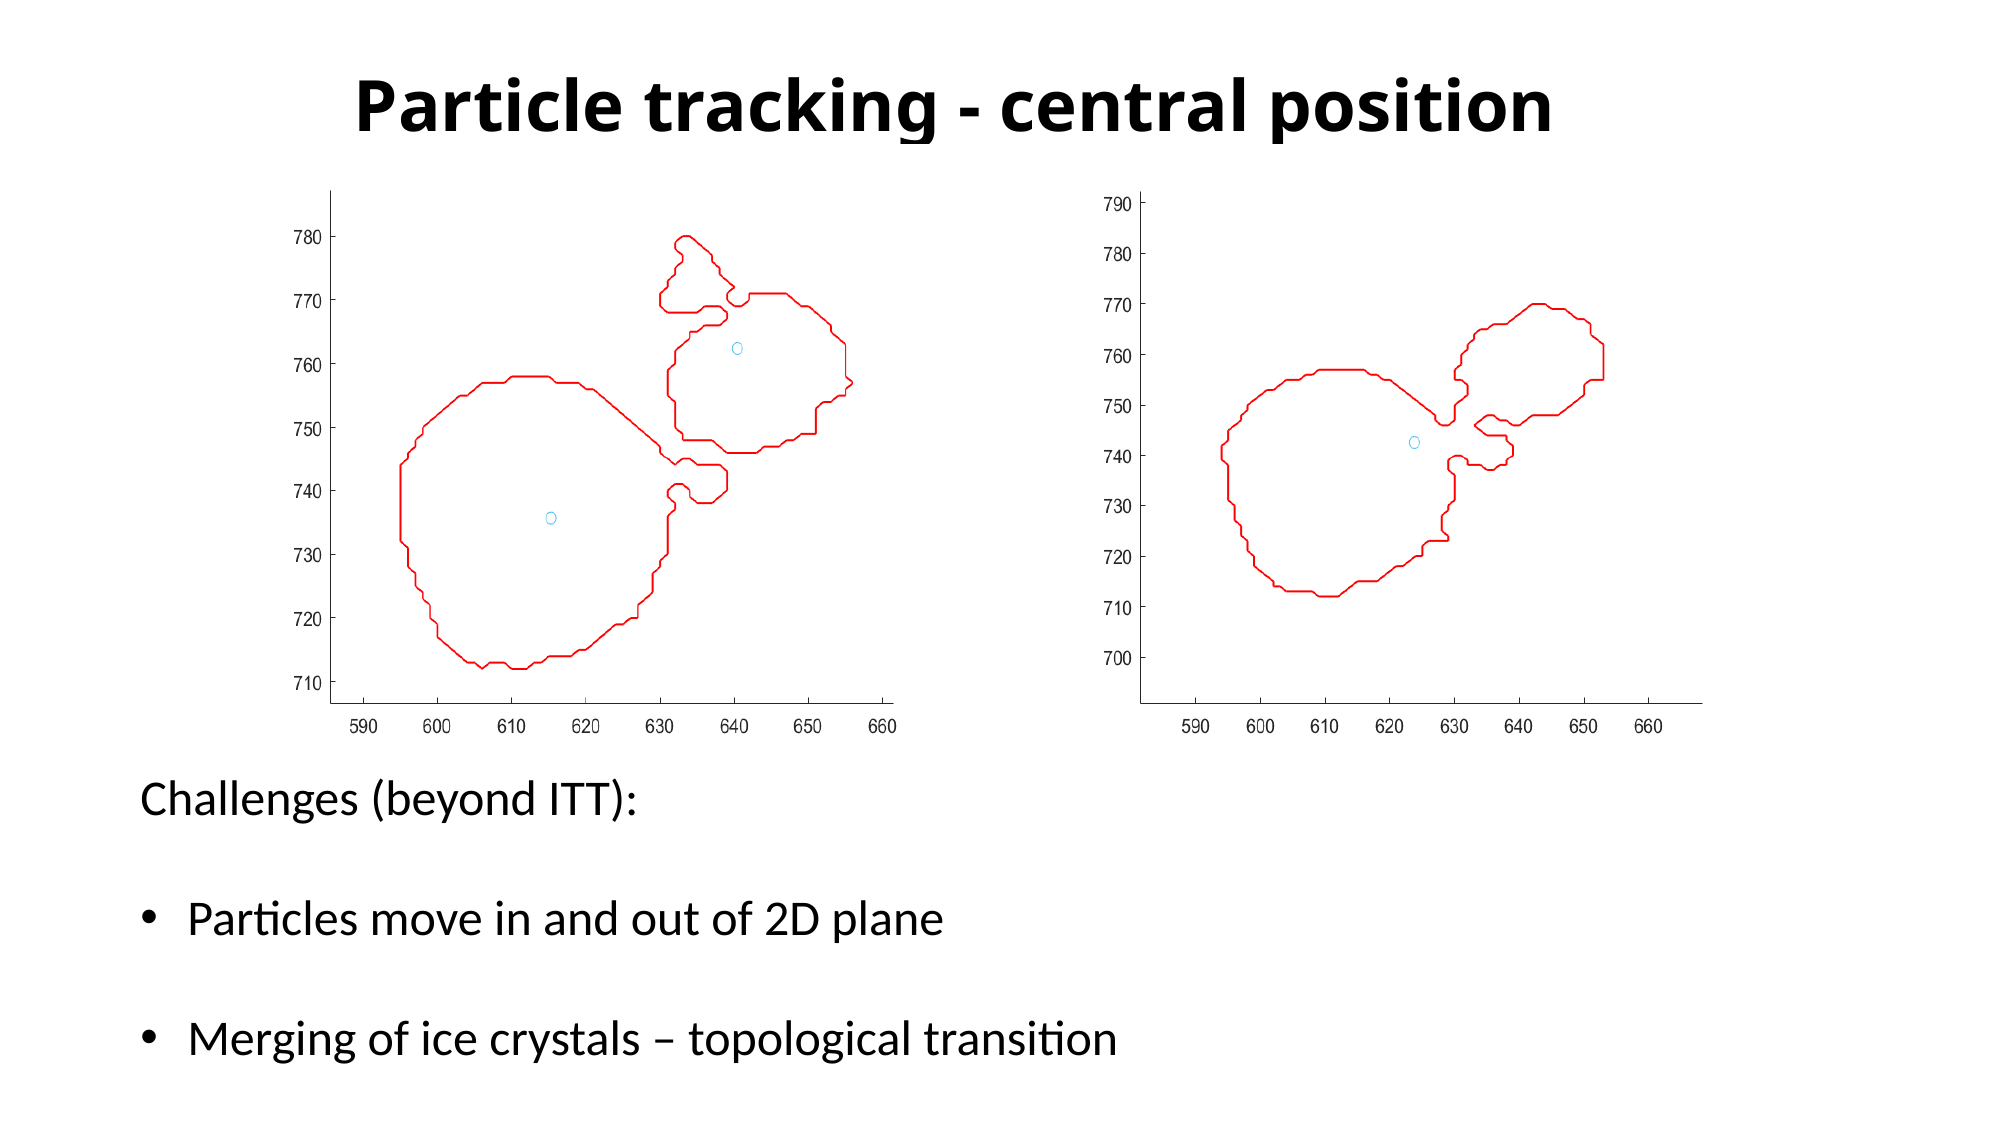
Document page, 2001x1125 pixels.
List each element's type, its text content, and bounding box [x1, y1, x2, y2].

text_box Challenges (beyond ITT): Particles move in and out of 2D plane Merging of ice crystals – topological transition [125, 758, 1875, 1074]
text_box Particle tracking - central position [74, 52, 1837, 153]
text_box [235, 144, 1772, 772]
